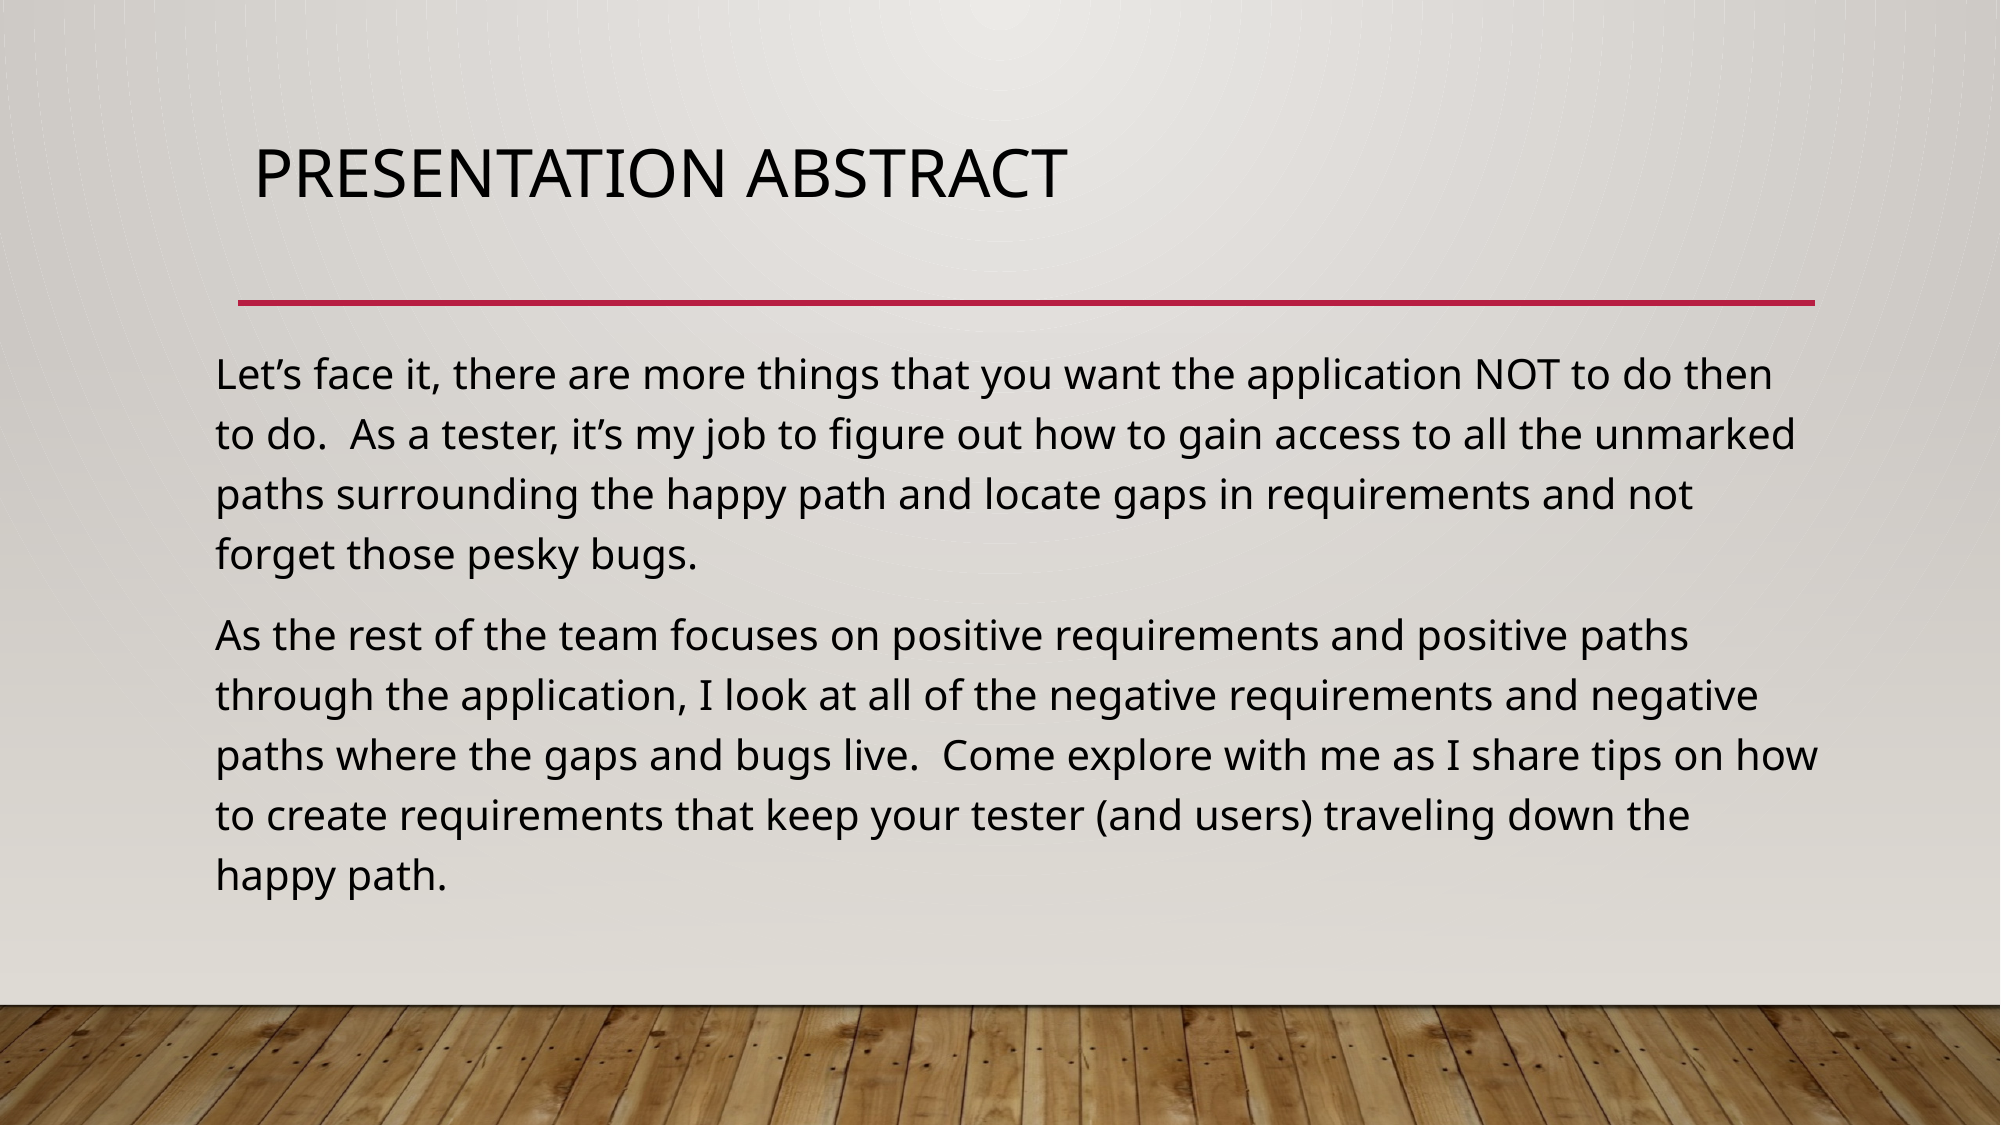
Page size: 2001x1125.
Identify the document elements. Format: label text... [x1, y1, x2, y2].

picture [0, 1005, 2000, 1125]
title Presentation Abstract [238, 131, 1814, 305]
list Let’s face it, there are more things that you want the application NOT to do then to do. As a tester, it’s my job to figure out how to gain access to all the unmarked paths surrounding the happy path and locate gaps in requirements and not forget those pesky bugs. As the rest of the team focuses on positive requirements and positive paths through the application, I look at all of the negative requirements and negative paths where the gaps and bugs live. Come explore with me as I share tips on how to create requirements that keep your tester (and users) traveling down the happy path. [200, 330, 1838, 993]
